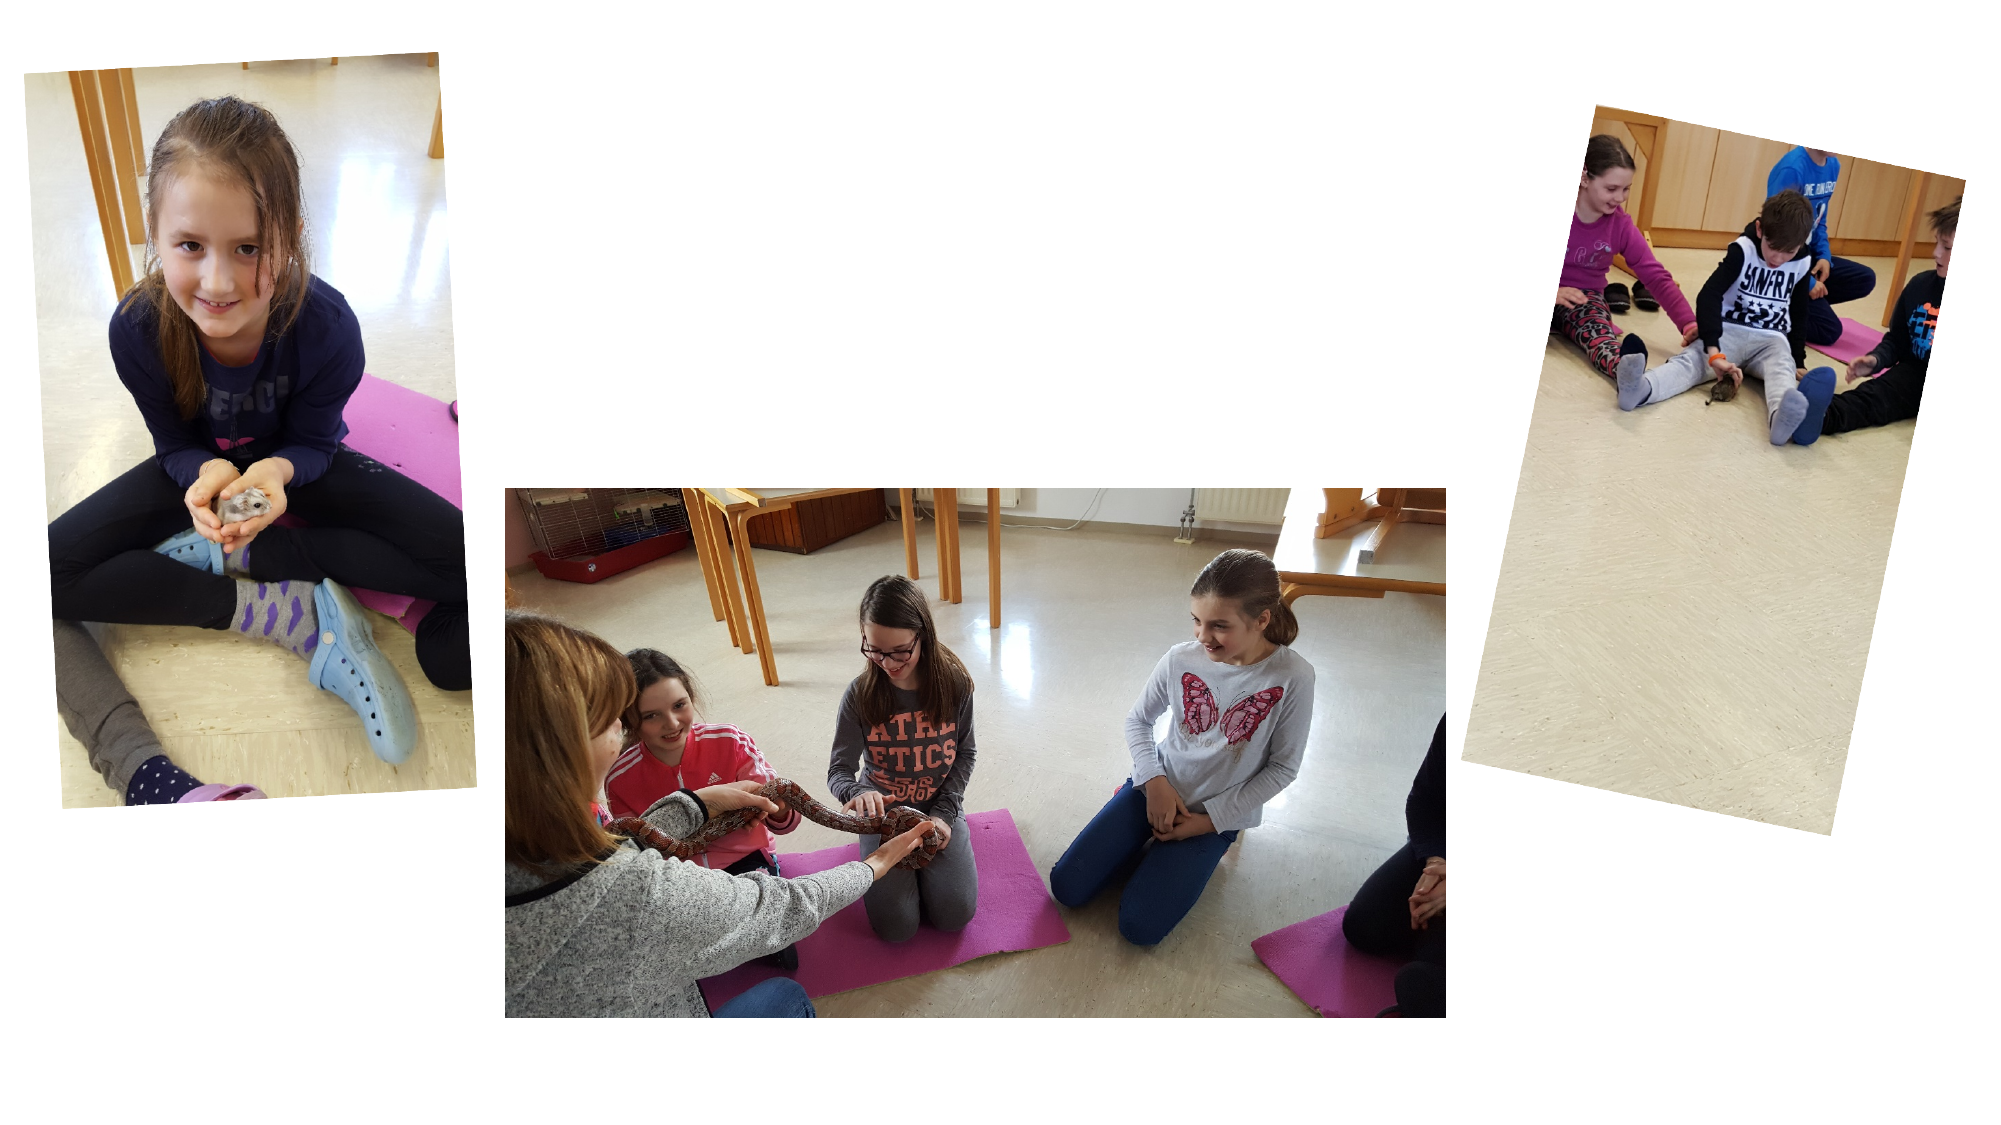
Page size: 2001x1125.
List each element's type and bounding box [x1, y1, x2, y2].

picture [0, 53, 2000, 1018]
